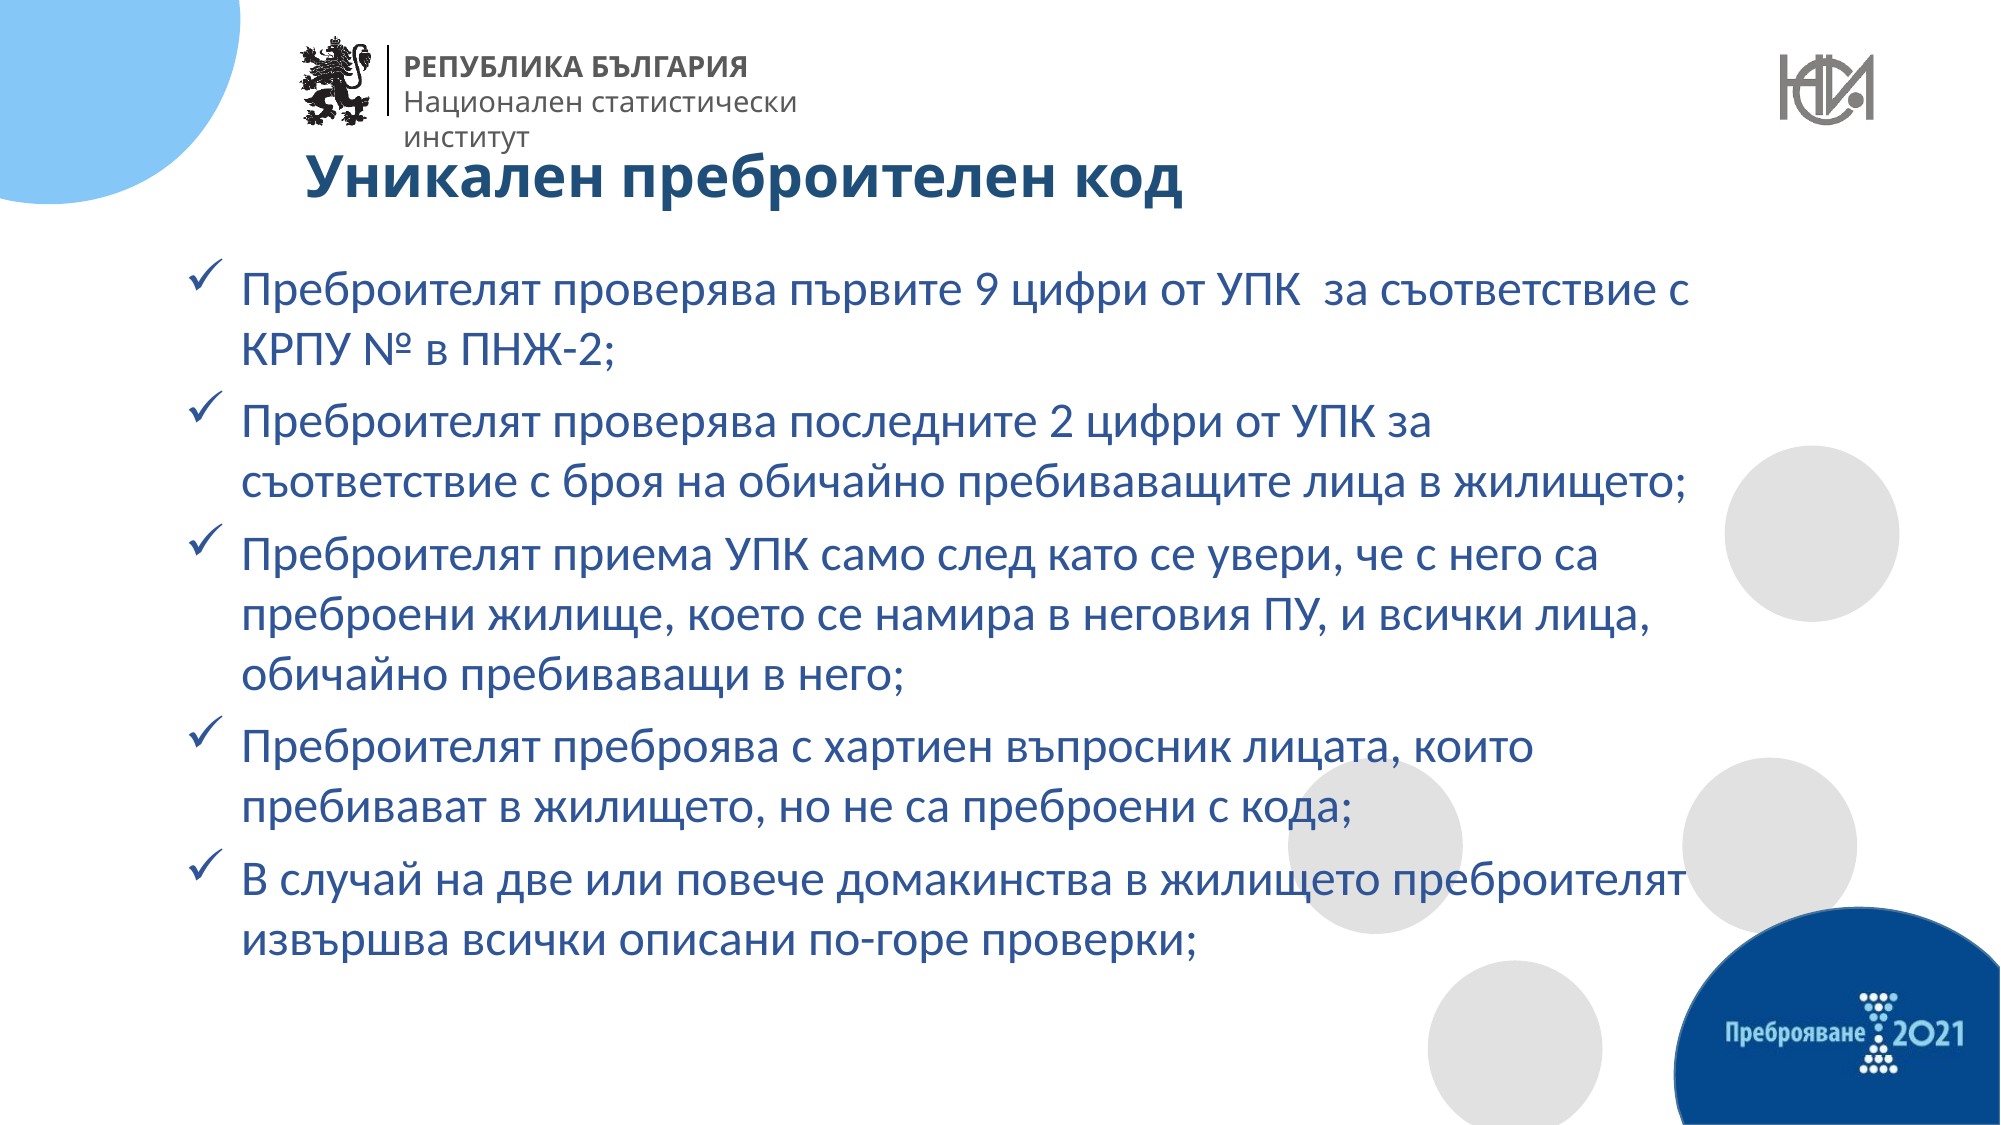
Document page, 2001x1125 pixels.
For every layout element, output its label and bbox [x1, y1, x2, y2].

text_box [0, 0, 2000, 1125]
